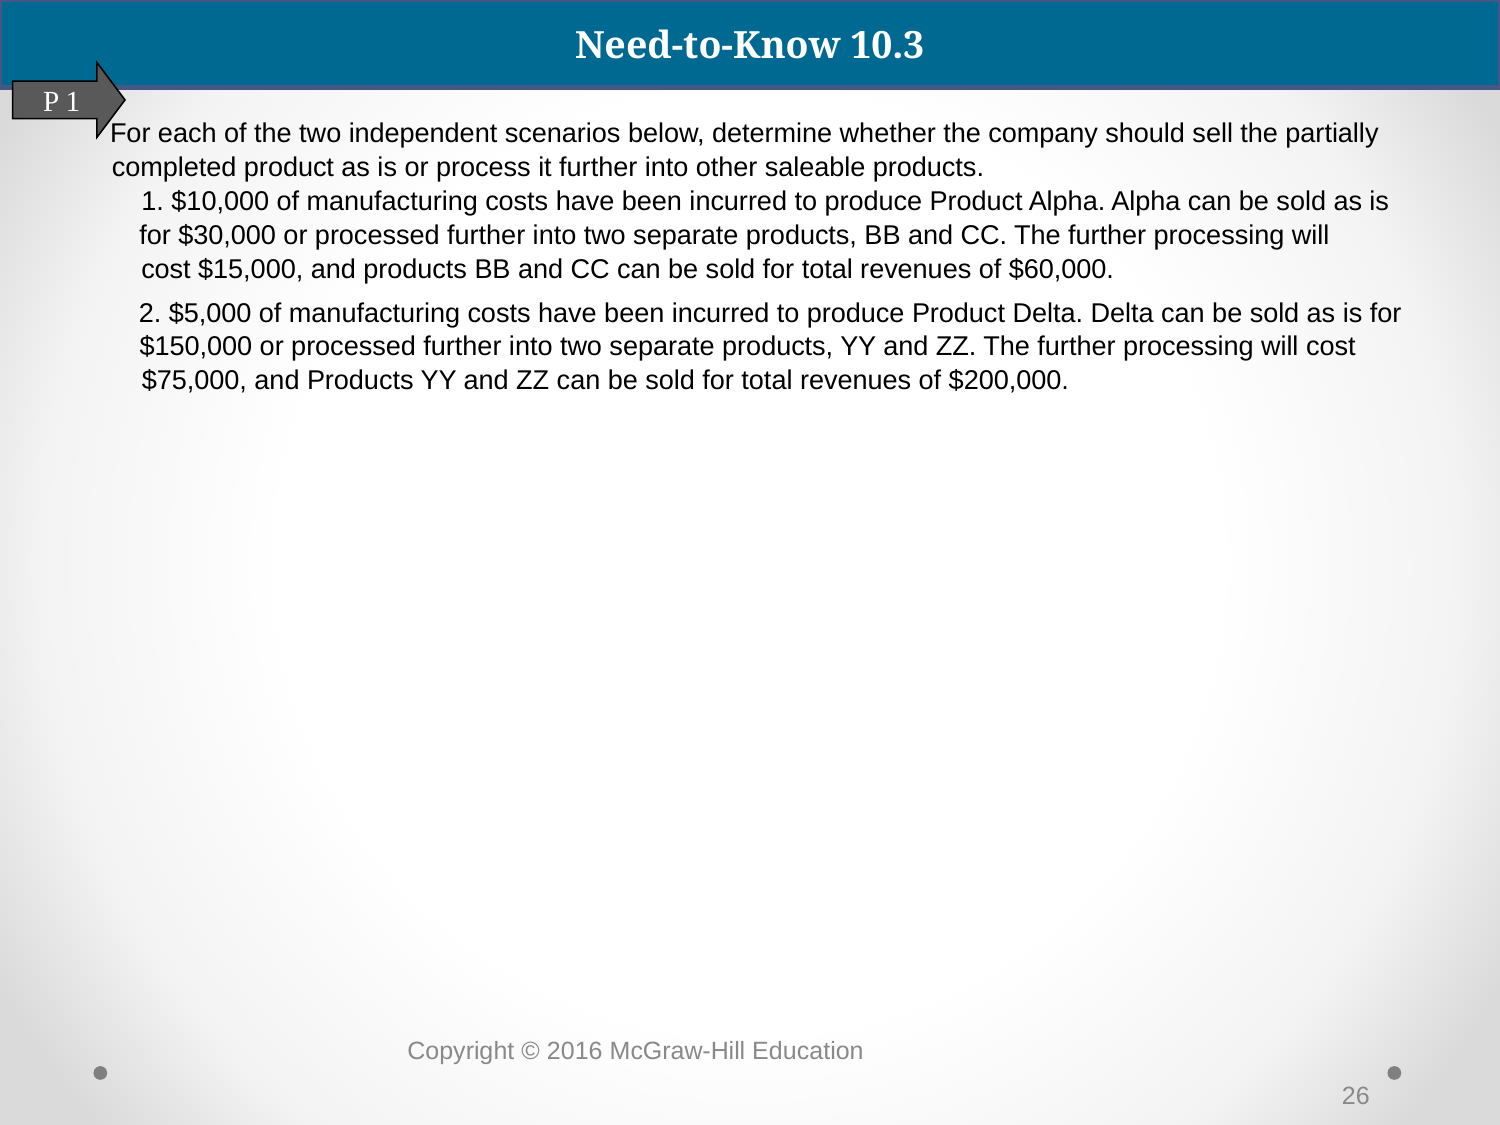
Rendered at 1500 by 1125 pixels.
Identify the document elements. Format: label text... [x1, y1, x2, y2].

footer Copyright © 2016 McGraw-Hill Education [399, 1037, 1250, 1063]
picture [0, 90, 1500, 1125]
text_box $75,000, and Products YY and ZZ can be sold for total revenues of $200,000. [141, 362, 1068, 396]
text_box for $30,000 or processed further into two separate products, BB and CC. The further processing will [139, 217, 1329, 250]
text_box $150,000 or processed further into two separate products, YY and ZZ. The further processing will cost [139, 328, 1355, 362]
text_box completed product as is or process it further into other saleable products. [111, 149, 984, 183]
text_box cost $15,000, and products BB and CC can be sold for total revenues of $60,000. [141, 251, 1114, 284]
text_box Need-to-Know 10.3 [0, 0, 1500, 90]
text_box P 1 [12, 62, 126, 138]
text_box 1. $10,000 of manufacturing costs have been incurred to produce Product Alpha. Alpha can be sold as is [141, 183, 1388, 217]
text_box For each of the two independent scenarios below, determine whether the company should sell the partially [109, 115, 1378, 149]
slide_number 26 [1337, 1065, 1438, 1125]
text_box 2. $5,000 of manufacturing costs have been incurred to produce Product Delta. Delta can be sold as is for [138, 294, 1401, 328]
